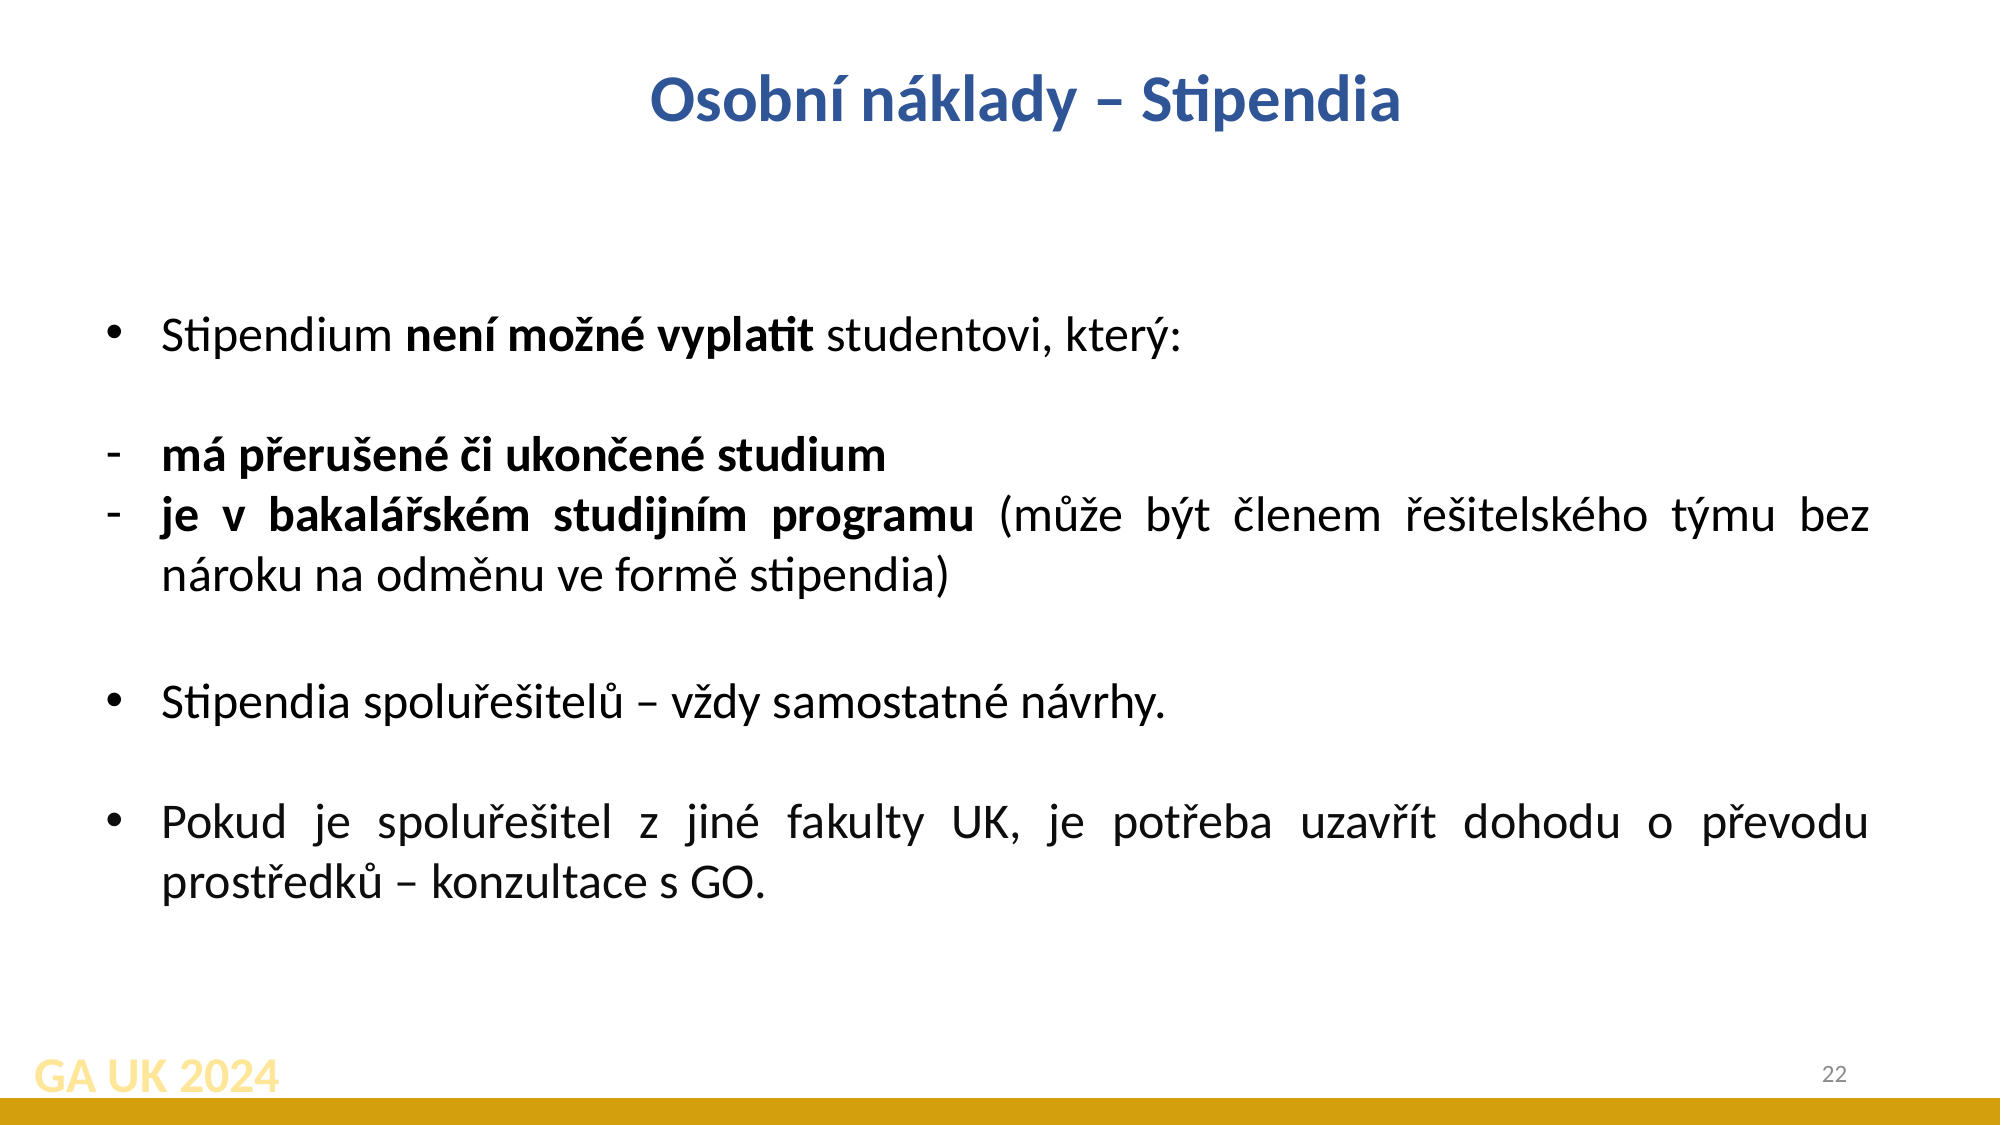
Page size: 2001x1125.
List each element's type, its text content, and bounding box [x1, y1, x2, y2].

text_box Stipendium není možné vyplatit studentovi, který: má přerušené či ukončené studium je v bakalářském studijním programu (může být členem řešitelského týmu bez nároku na odměnu ve formě stipendia) Stipendia spoluřešitelů – vždy samostatné návrhy. Pokud je spoluřešitel z jiné fakulty UK, je potřeba uzavřít dohodu o převodu prostředků – konzultace s GO. [90, 249, 1886, 977]
picture [0, 1097, 2000, 1125]
slide_number 22 [1412, 1042, 1863, 1097]
text_box Osobní náklady – Stipendia [63, 47, 1960, 262]
footer GA UK 2024 [19, 1042, 296, 1097]
